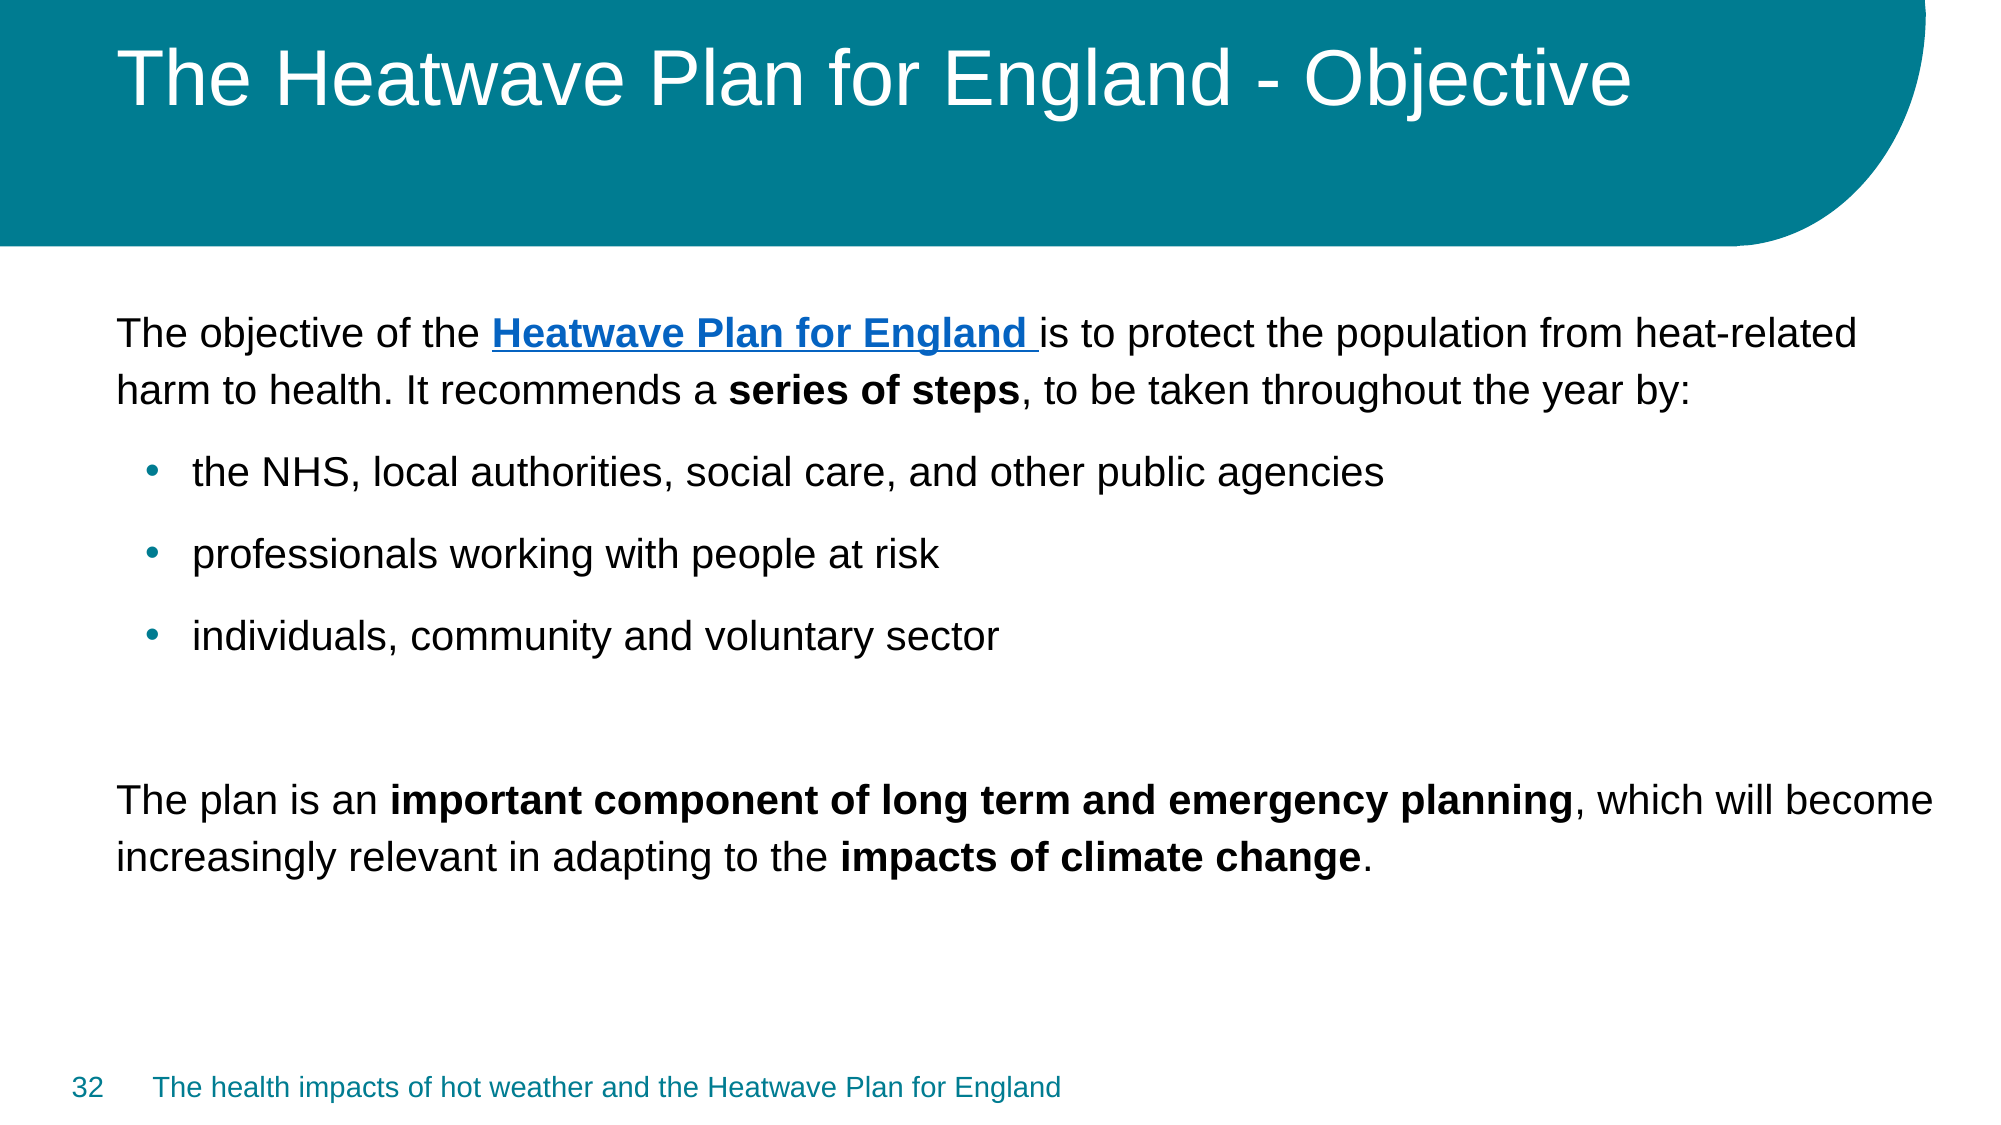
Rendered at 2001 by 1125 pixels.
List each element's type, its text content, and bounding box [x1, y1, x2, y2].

footer The health impacts of hot weather and the Heatwave Plan for England [137, 1056, 1780, 1116]
slide_number 32 [21, 1056, 120, 1117]
title The Heatwave Plan for England - Objective [101, 29, 1747, 189]
list The objective of the Heatwave Plan for England is to protect the population from heat-related harm to health. It recommends a series of steps, to be taken throughout the year by: the NHS, local authorities, social care, and other public agencies professionals working with people at risk individuals, community and voluntary sector The plan is an important component of long term and emergency planning, which will become increasingly relevant in adapting to the impacts of climate change. [101, 291, 1960, 1012]
